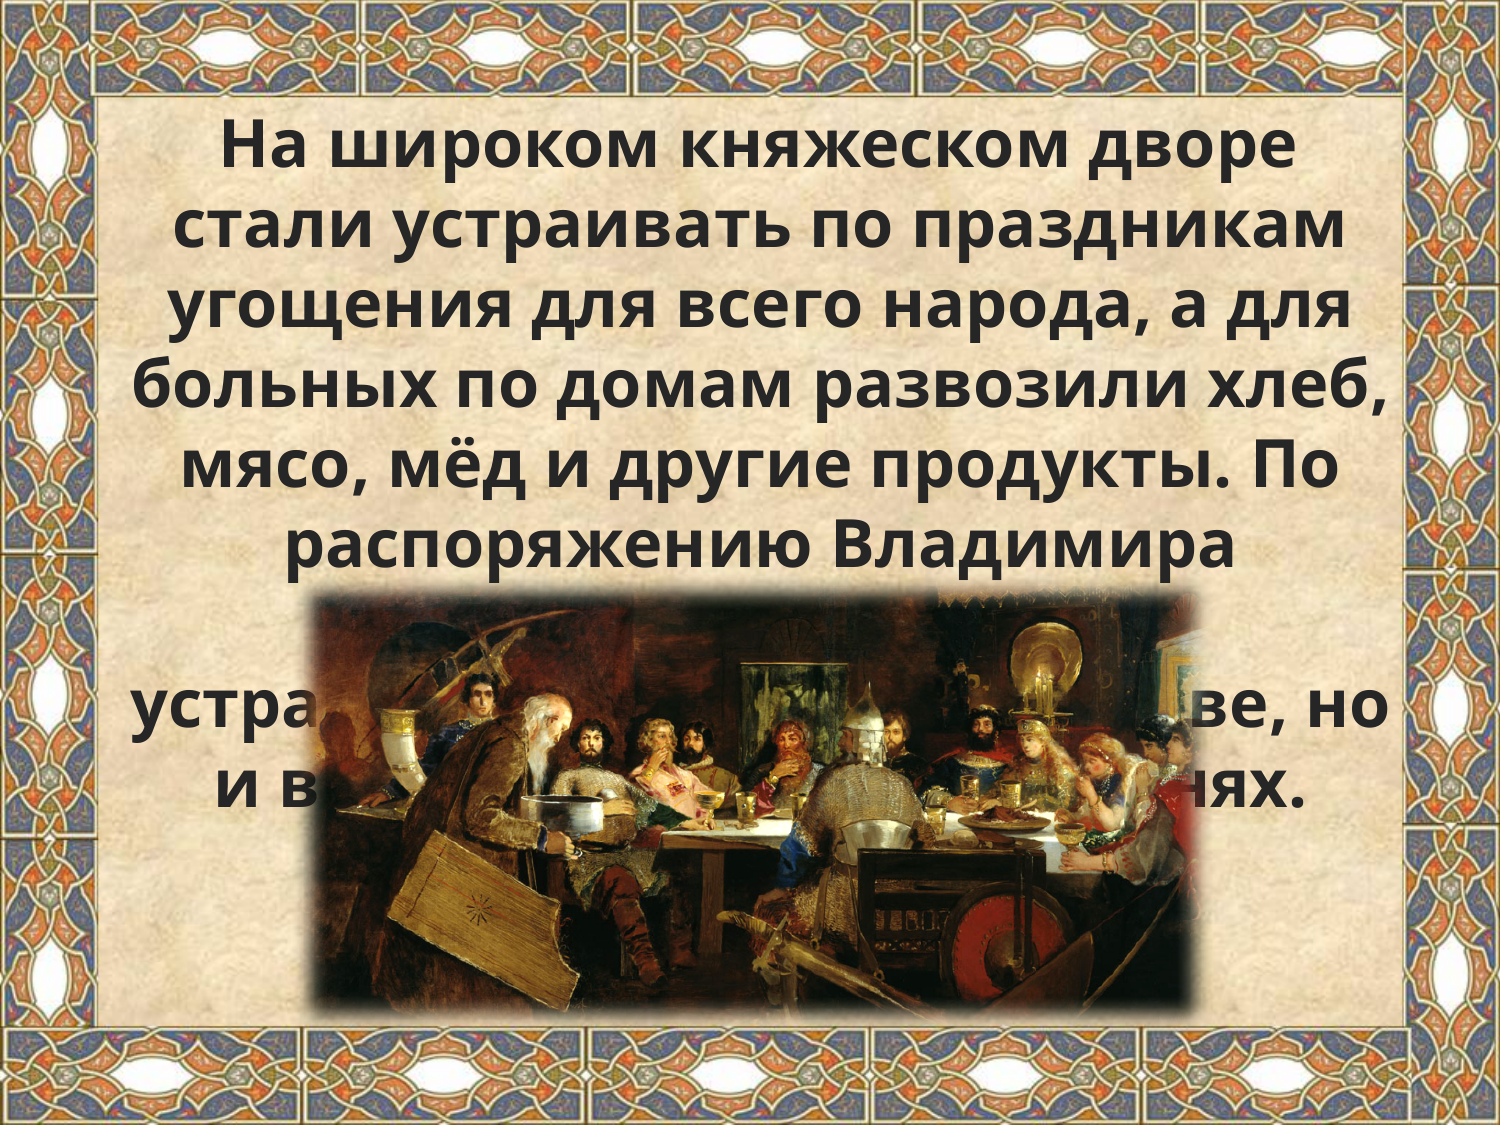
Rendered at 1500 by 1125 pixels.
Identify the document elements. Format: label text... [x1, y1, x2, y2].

list На широком княжеском дворе стали устраивать по праздникам угощения для всего народа, а для больных по домам развозили хлеб, мясо, мёд и другие продукты. По распоряжению Владимира трапезы для голодных устраивались не только в Киеве, но и в других городах и деревнях. [58, 93, 1407, 837]
picture [0, 0, 1500, 1125]
